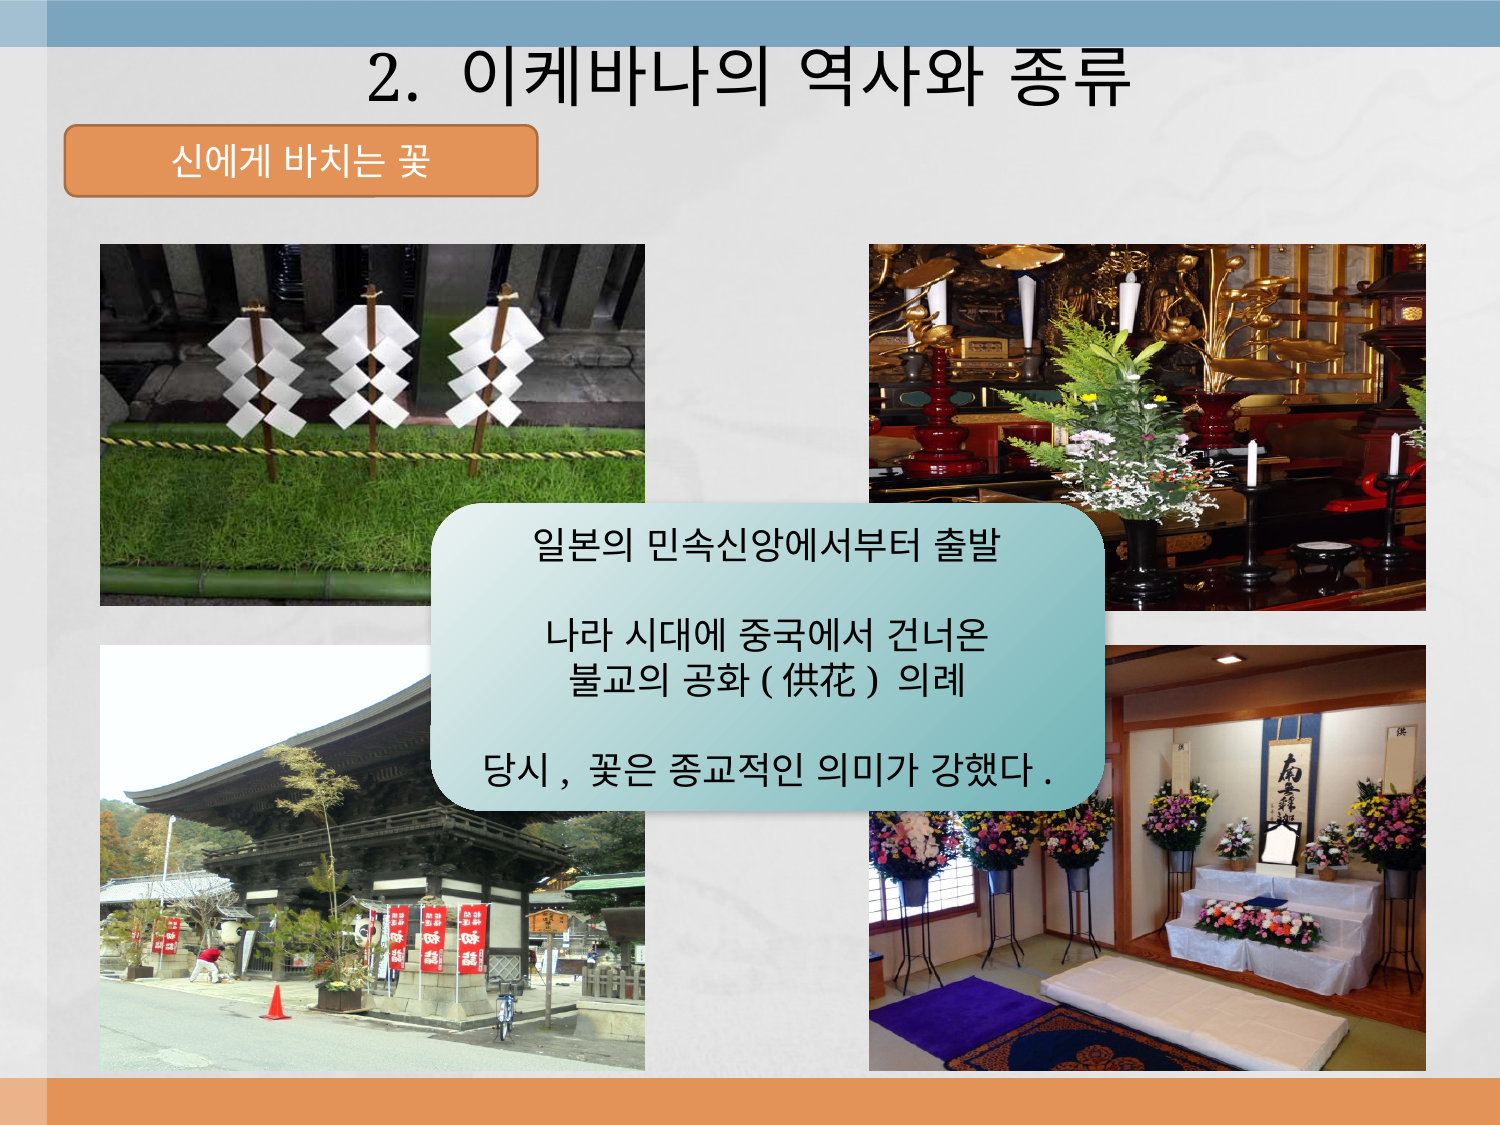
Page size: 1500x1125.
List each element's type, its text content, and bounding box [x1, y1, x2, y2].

picture [869, 645, 1426, 1071]
picture [869, 244, 1426, 611]
picture [100, 244, 645, 606]
text_box 일본의 민속신앙에서부터 출발 나라 시대에 중국에서 건너온 불교의 공화(供花) 의례 당시, 꽃은 종교적인 의미가 강했다. [430, 502, 1105, 812]
picture [100, 645, 645, 1071]
title 2. 이케바나의 역사와 종류 [75, 24, 1425, 126]
text_box 신에게 바치는 꽃 [63, 124, 539, 198]
